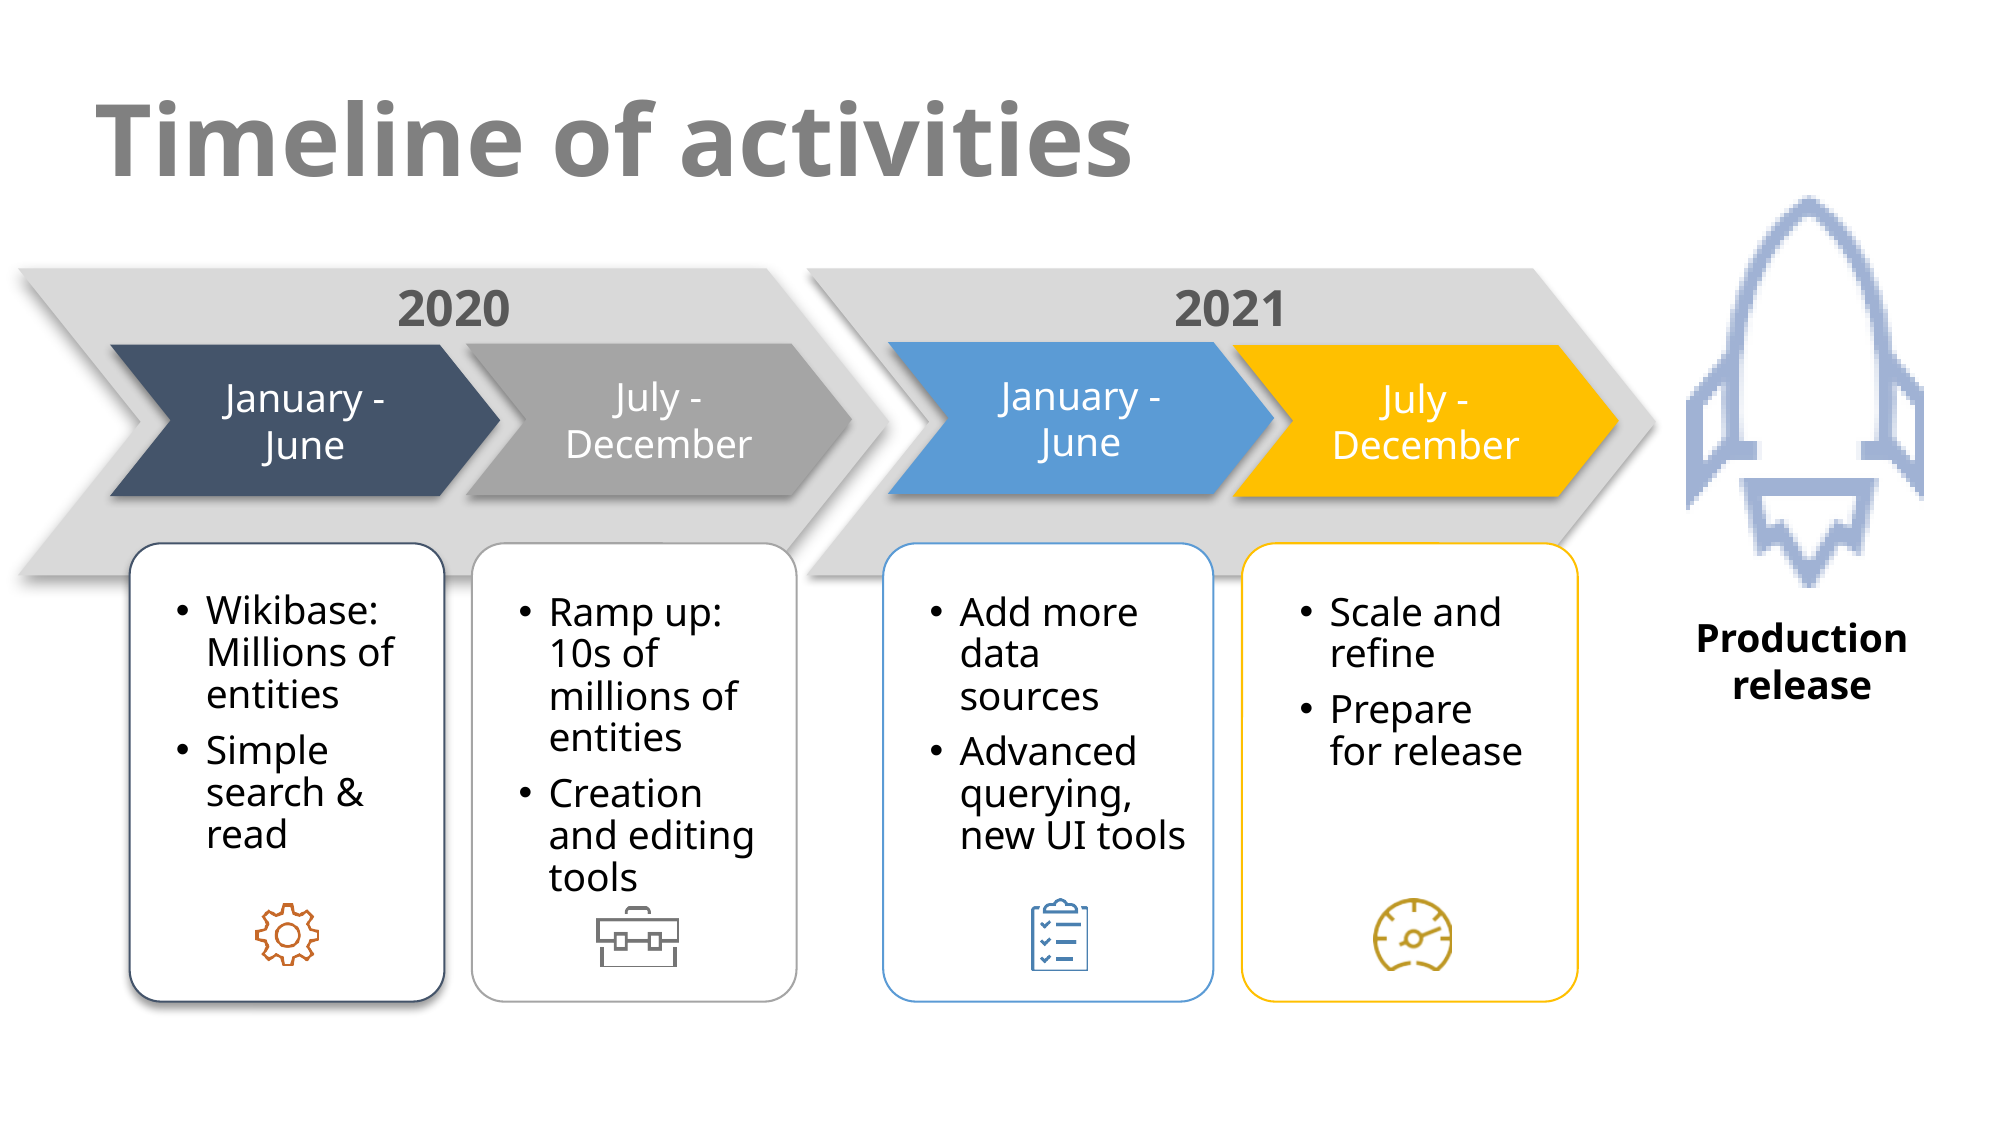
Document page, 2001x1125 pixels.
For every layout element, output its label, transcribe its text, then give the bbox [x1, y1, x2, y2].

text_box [471, 543, 809, 1002]
picture [249, 897, 325, 972]
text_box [1241, 543, 1578, 1002]
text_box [883, 543, 1226, 1002]
picture [1360, 876, 1466, 994]
text_box Production release [1649, 606, 1955, 715]
text_box Timeline of activities [79, 68, 1902, 220]
text_box 2021 [806, 268, 1656, 576]
picture [596, 906, 679, 967]
text_box January - June [107, 343, 502, 498]
text_box 2020 [17, 268, 890, 576]
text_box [129, 543, 445, 1002]
picture [1031, 898, 1088, 971]
picture [1685, 195, 1924, 588]
text_box July - December [1230, 343, 1621, 498]
text_box July - December [463, 342, 854, 497]
text_box January - June [885, 341, 1276, 495]
